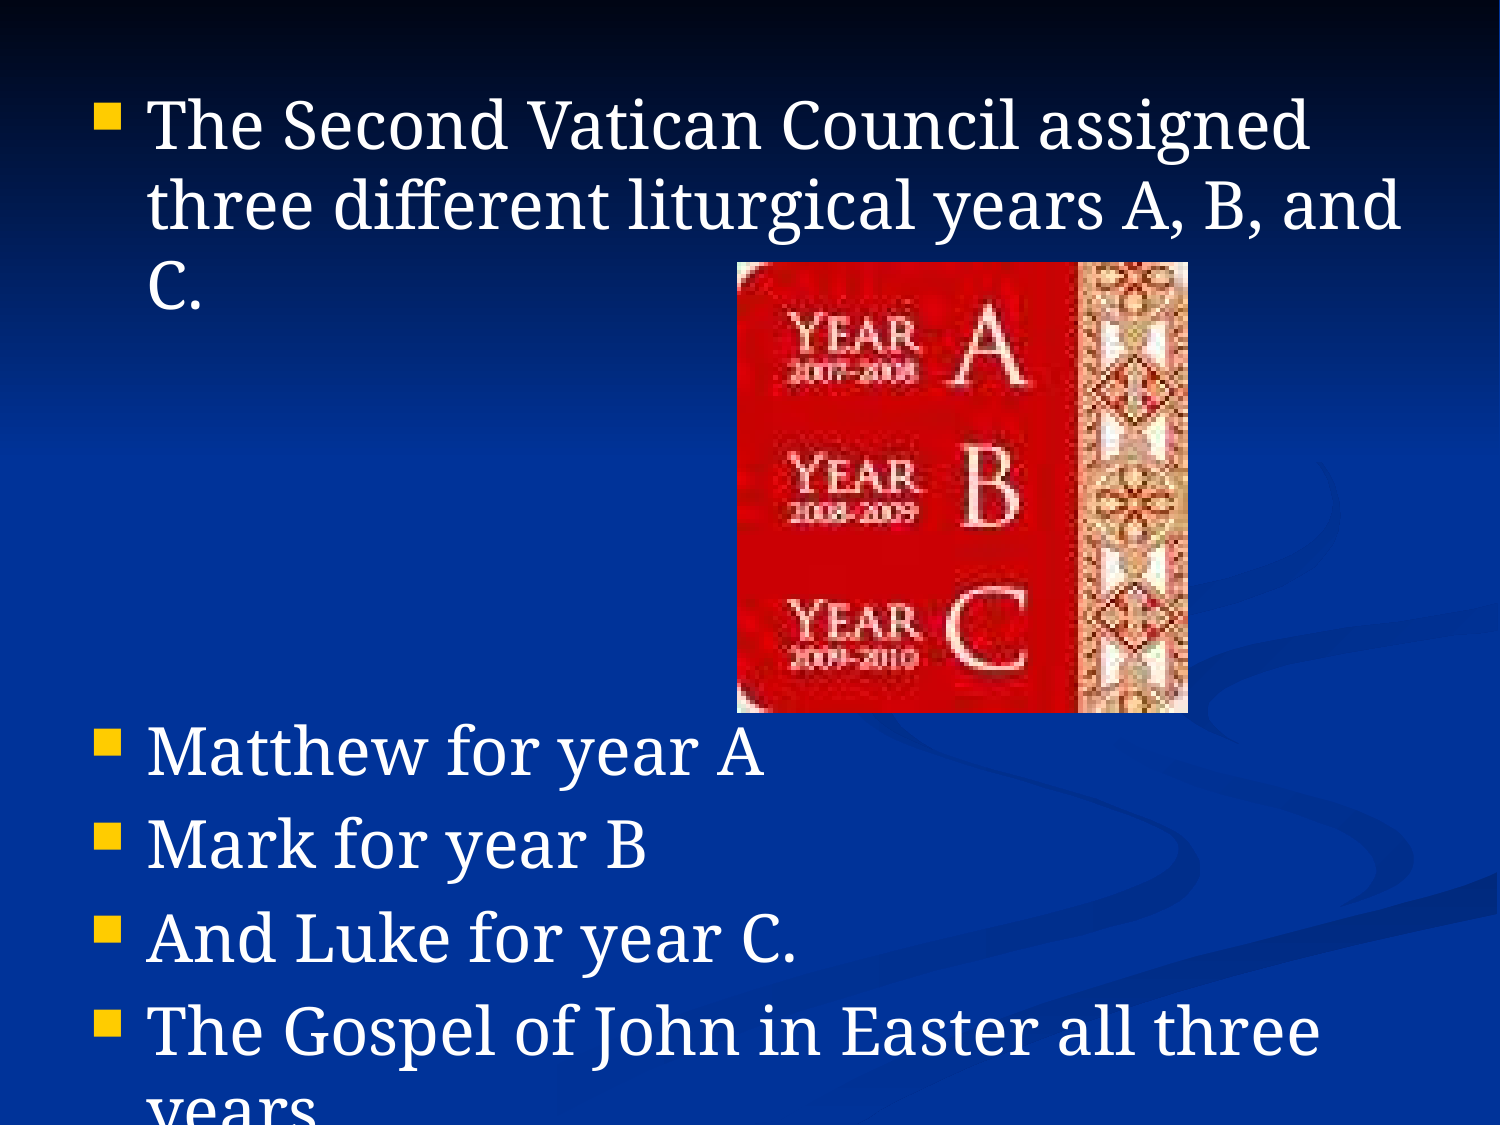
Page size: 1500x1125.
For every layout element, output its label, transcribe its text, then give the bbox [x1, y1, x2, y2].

picture [737, 262, 1188, 713]
list The Second Vatican Council assigned three different liturgical years A, B, and C. Matthew for year A Mark for year B And Luke for year C. The Gospel of John in Easter all three years. [74, 74, 1426, 1088]
